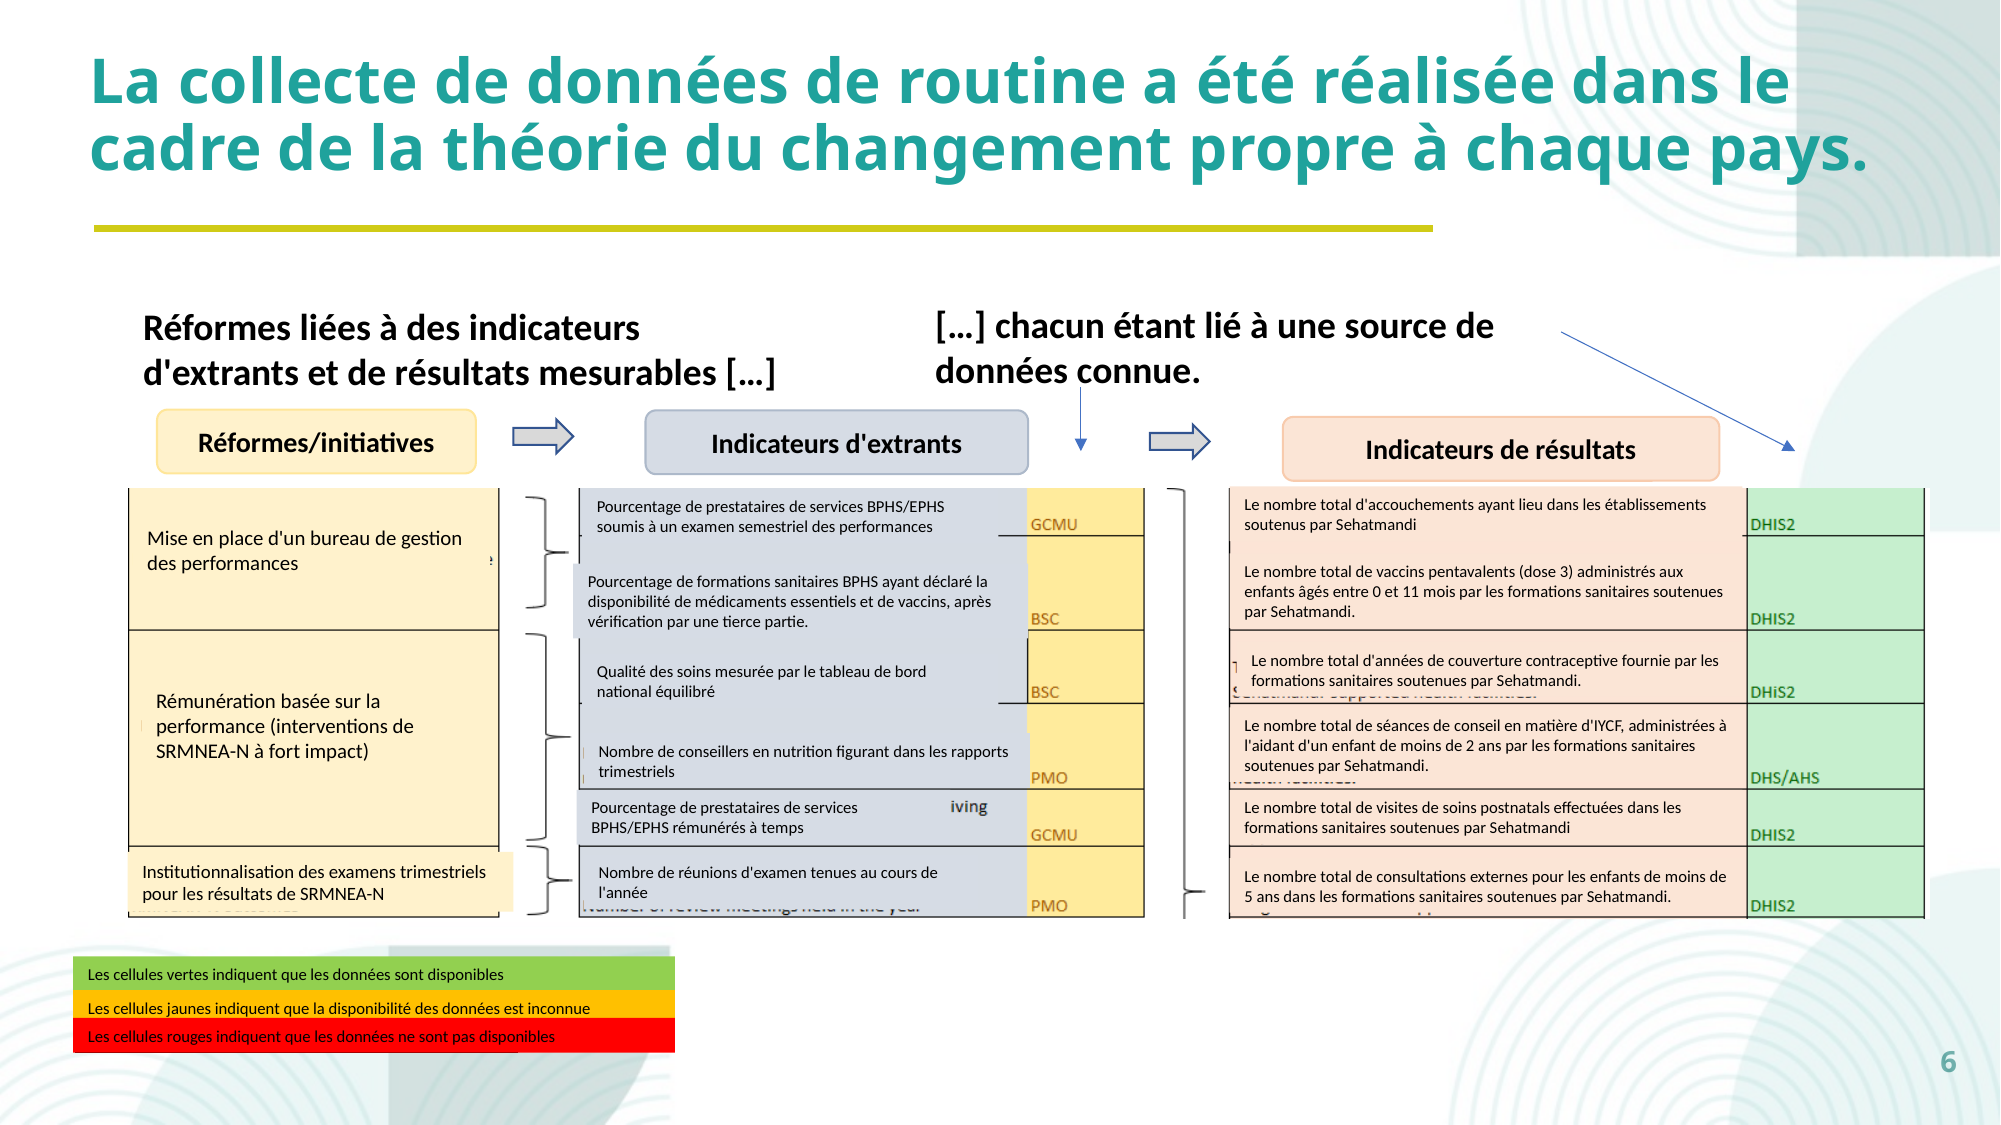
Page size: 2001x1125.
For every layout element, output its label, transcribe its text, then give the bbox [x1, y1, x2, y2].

text_box [512, 416, 575, 456]
text_box Réformes liées à des indicateurs d'extrants et de résultats mesurables […] [128, 295, 802, 441]
text_box Réformes/initiatives [155, 408, 477, 475]
text_box […] chacun étant lié à une source de données connue. [920, 293, 1594, 399]
text_box Indicateurs d'extrants [644, 409, 1030, 476]
picture [74, 982, 518, 1053]
slide_number 6 [1894, 1033, 1973, 1094]
text_box Les cellules jaunes indiquent que la disponibilité des données est inconnue [518, 990, 675, 1017]
text_box Indicateurs de résultats [1281, 415, 1721, 482]
text_box [1148, 422, 1212, 461]
text_box Les cellules rouges indiquent que les données ne sont pas disponibles [518, 1017, 675, 1053]
text_box Les cellules vertes indiquent que les données sont disponibles [73, 956, 675, 990]
list La collecte de données de routine a été réalisée dans le cadre de la théorie du changement propre à chaque pays. [75, 43, 1907, 253]
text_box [1561, 331, 1796, 452]
picture [128, 488, 1930, 919]
